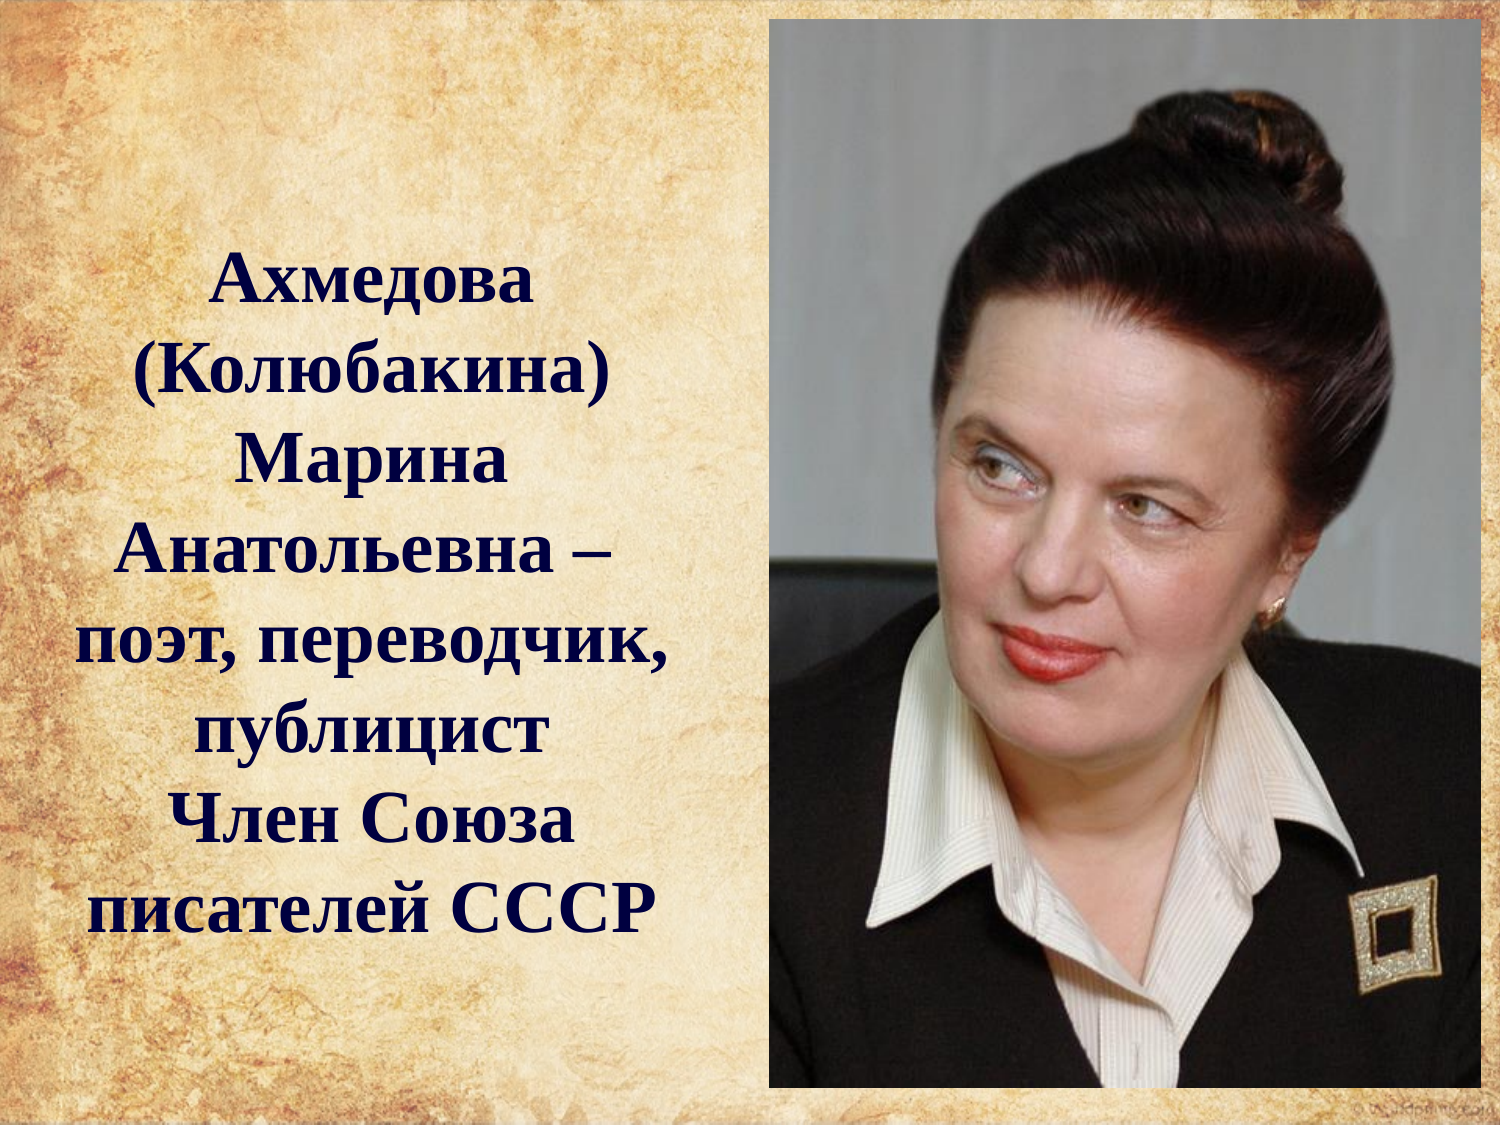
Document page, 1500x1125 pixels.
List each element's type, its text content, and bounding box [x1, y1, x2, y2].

picture [769, 18, 1481, 1088]
text_box Ахмедова (Колюбакина) Марина Анатольевна – поэт, переводчик, публицист Член Союза писателей СССР [0, 219, 748, 955]
